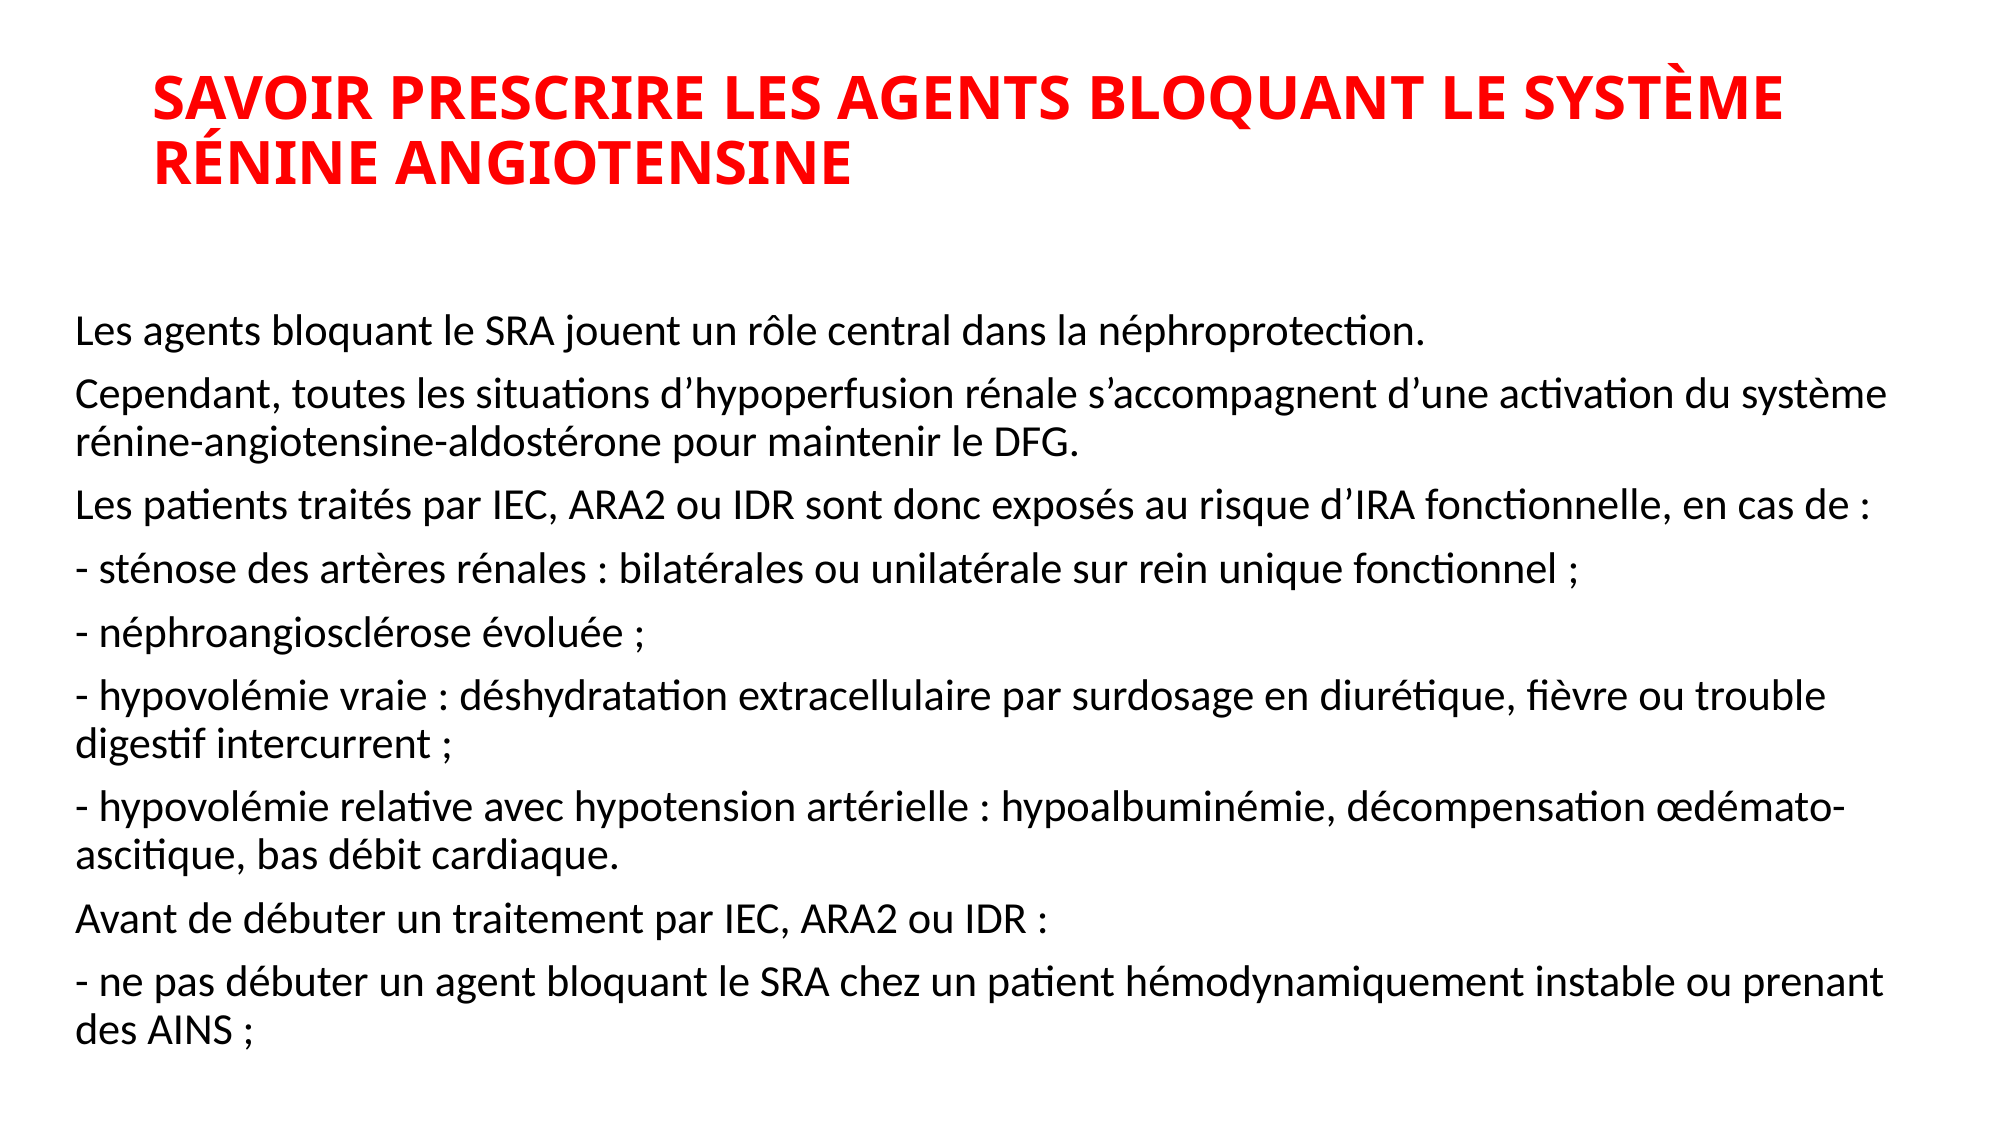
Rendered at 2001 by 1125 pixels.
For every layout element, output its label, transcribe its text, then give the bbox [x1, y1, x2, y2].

list Les agents bloquant le SRA jouent un rôle central dans la néphroprotection. Cependant, toutes les situations d’hypoperfusion rénale s’accompagnent d’une activation du système rénine-angiotensine-aldostérone pour maintenir le DFG. Les patients traités par IEC, ARA2 ou IDR sont donc exposés au risque d’IRA fonctionnelle, en cas de : - sténose des artères rénales : bilatérales ou unilatérale sur rein unique fonctionnel ; - néphroangiosclérose évoluée ; - hypovolémie vraie : déshydratation extracellulaire par surdosage en diurétique, fièvre ou trouble digestif intercurrent ; - hypovolémie relative avec hypotension artérielle : hypoalbuminémie, décompensation œdémato-ascitique, bas débit cardiaque. Avant de débuter un traitement par IEC, ARA2 ou IDR : - ne pas débuter un agent bloquant le SRA chez un patient hémodynamiquement instable ou prenant des AINS ; [60, 299, 1927, 1078]
title SAVOIR PRESCRIRE LES AGENTS BLOQUANT LE SYSTÈME RÉNINE ANGIOTENSINE [137, 59, 1863, 278]
